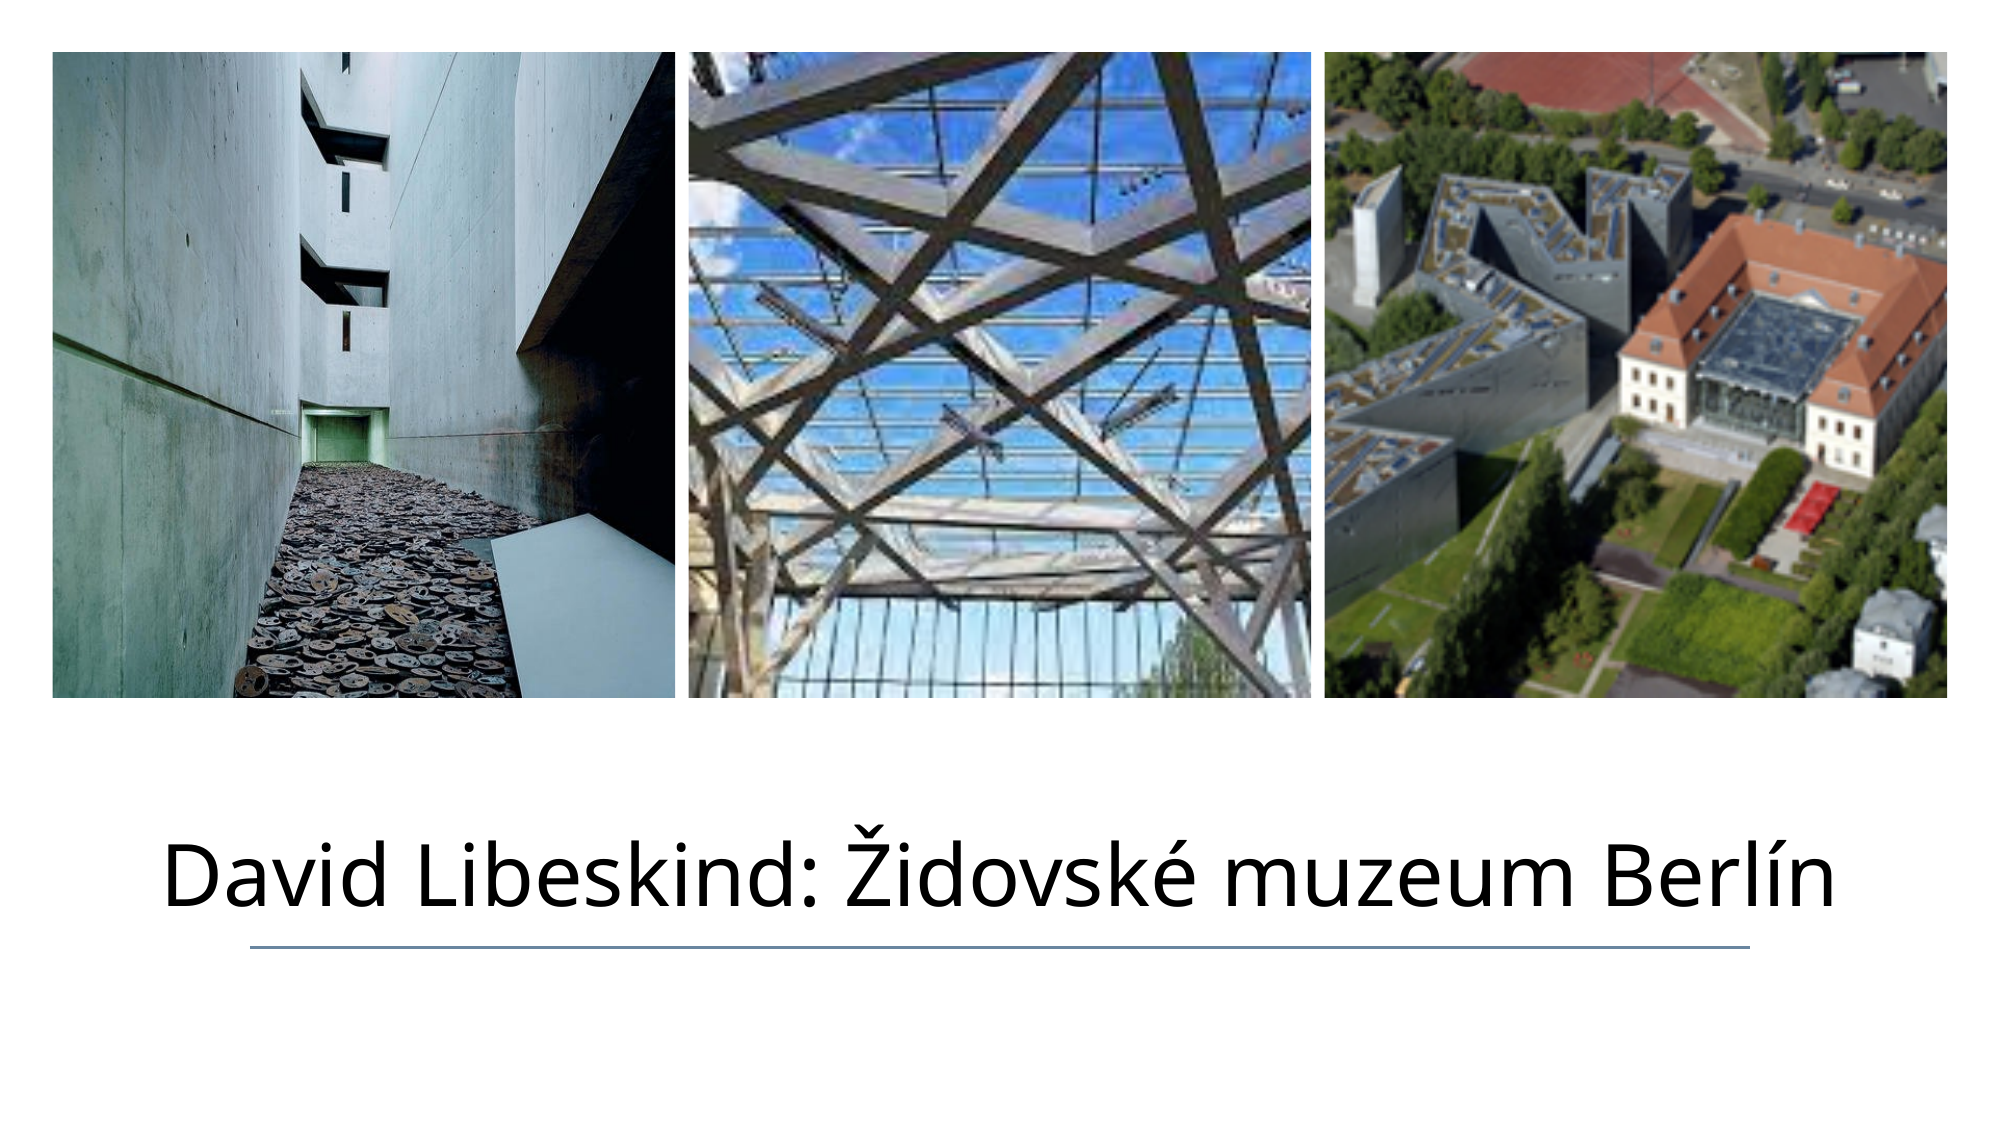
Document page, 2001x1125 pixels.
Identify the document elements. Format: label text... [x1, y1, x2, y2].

picture [688, 52, 1312, 698]
title David Libeskind: Židovské muzeum Berlín [105, 749, 1895, 933]
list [1324, 52, 1948, 698]
picture [52, 52, 676, 698]
